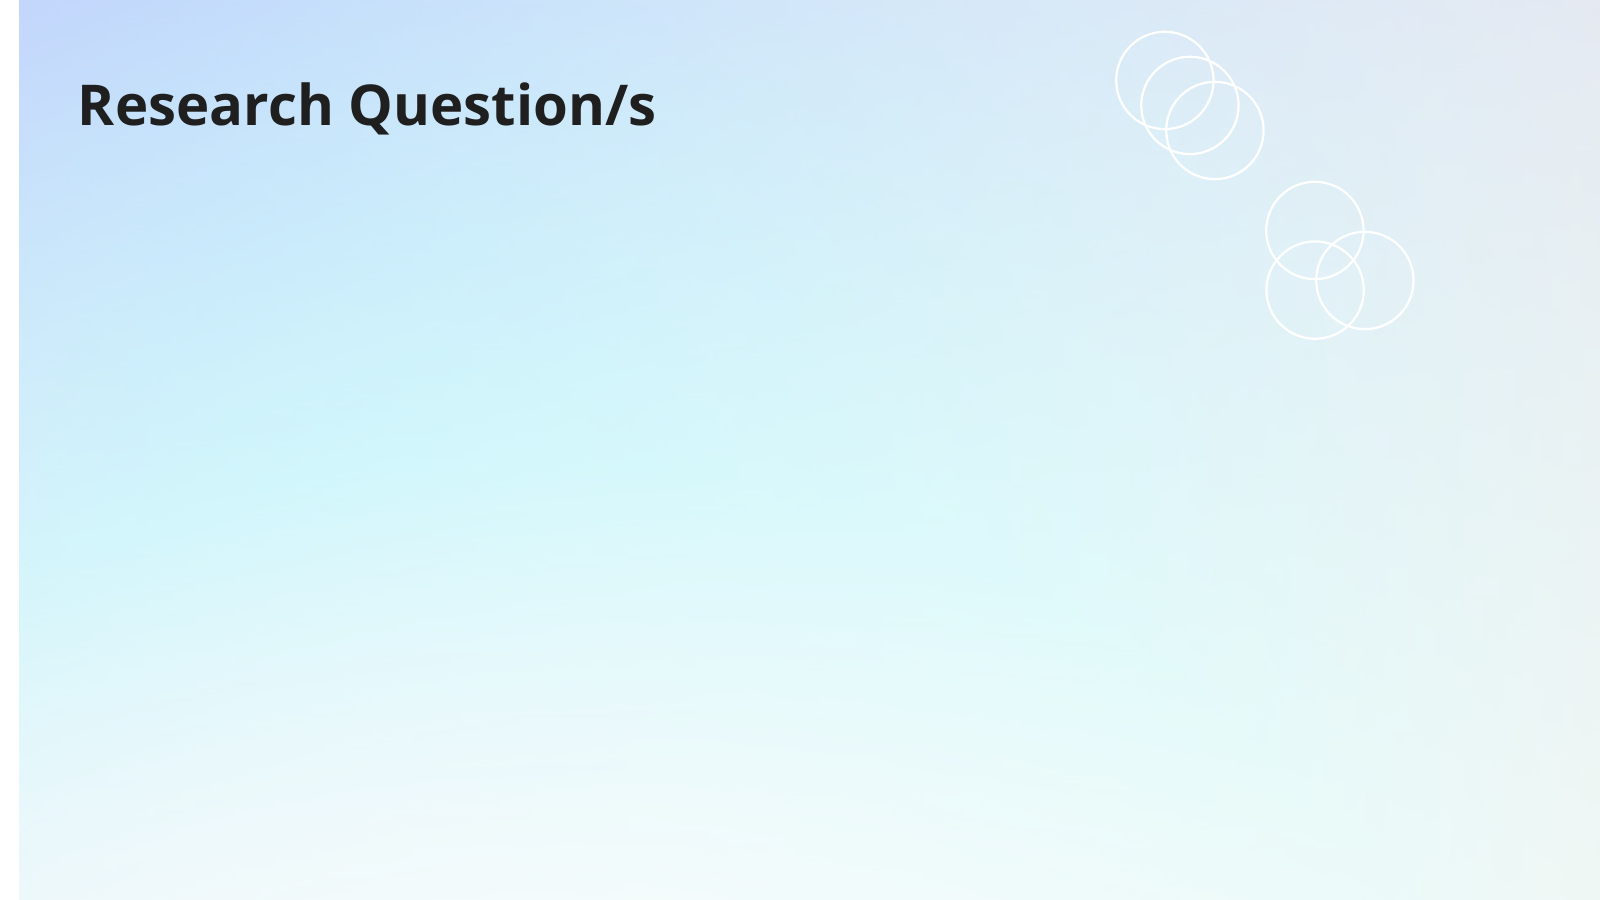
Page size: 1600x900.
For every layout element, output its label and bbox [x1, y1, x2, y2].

text_box [1165, 80, 1265, 181]
text_box [1315, 230, 1415, 331]
picture [19, 0, 1600, 900]
text_box [1265, 180, 1365, 240]
text_box [1265, 240, 1365, 340]
text_box [1115, 30, 1215, 131]
text_box [1140, 55, 1240, 156]
